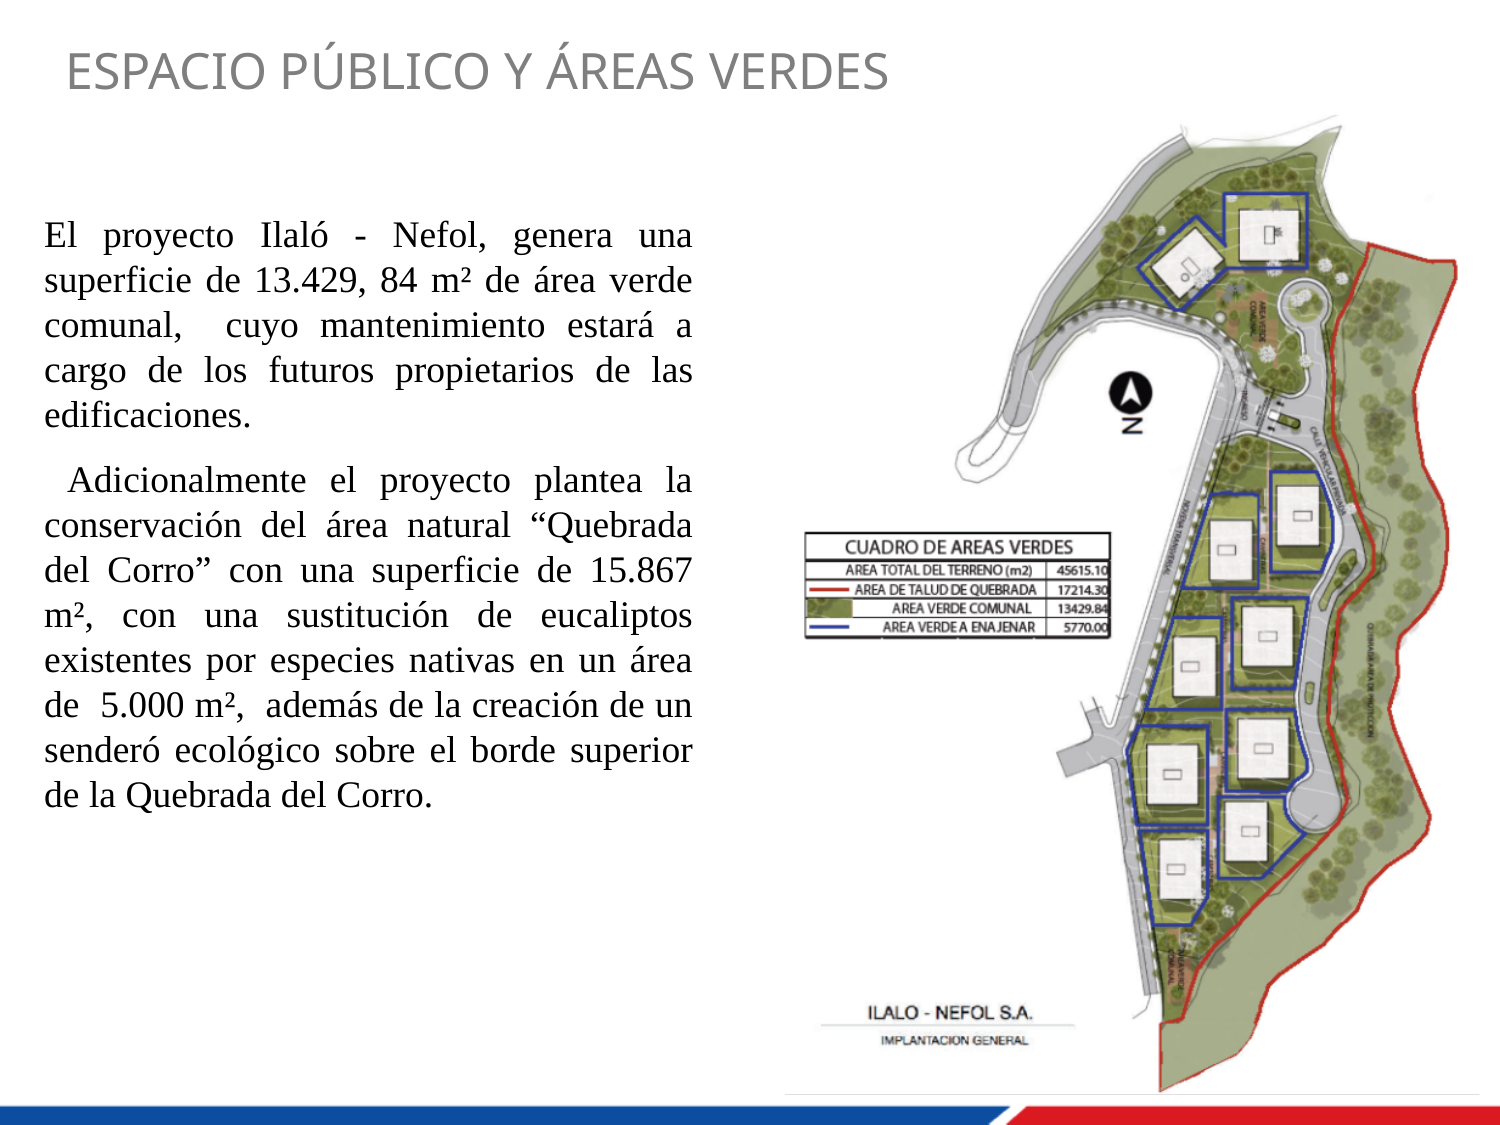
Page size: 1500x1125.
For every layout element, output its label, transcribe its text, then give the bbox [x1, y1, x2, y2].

picture [0, 51, 1500, 1125]
text_box ESPACIO PÚBLICO Y ÁREAS VERDES [50, 31, 906, 107]
text_box El proyecto Ilaló - Nefol, genera una superficie de 13.429, 84 m² de área verde comunal, cuyo mantenimiento estará a cargo de los futuros propietarios de las edificaciones. Adicionalmente el proyecto plantea la conservación del área natural “Quebrada del Corro” con una superficie de 15.867 m², con una sustitución de eucaliptos existentes por especies nativas en un área de 5.000 m², además de la creación de un senderó ecológico sobre el borde superior de la Quebrada del Corro. [29, 202, 709, 823]
